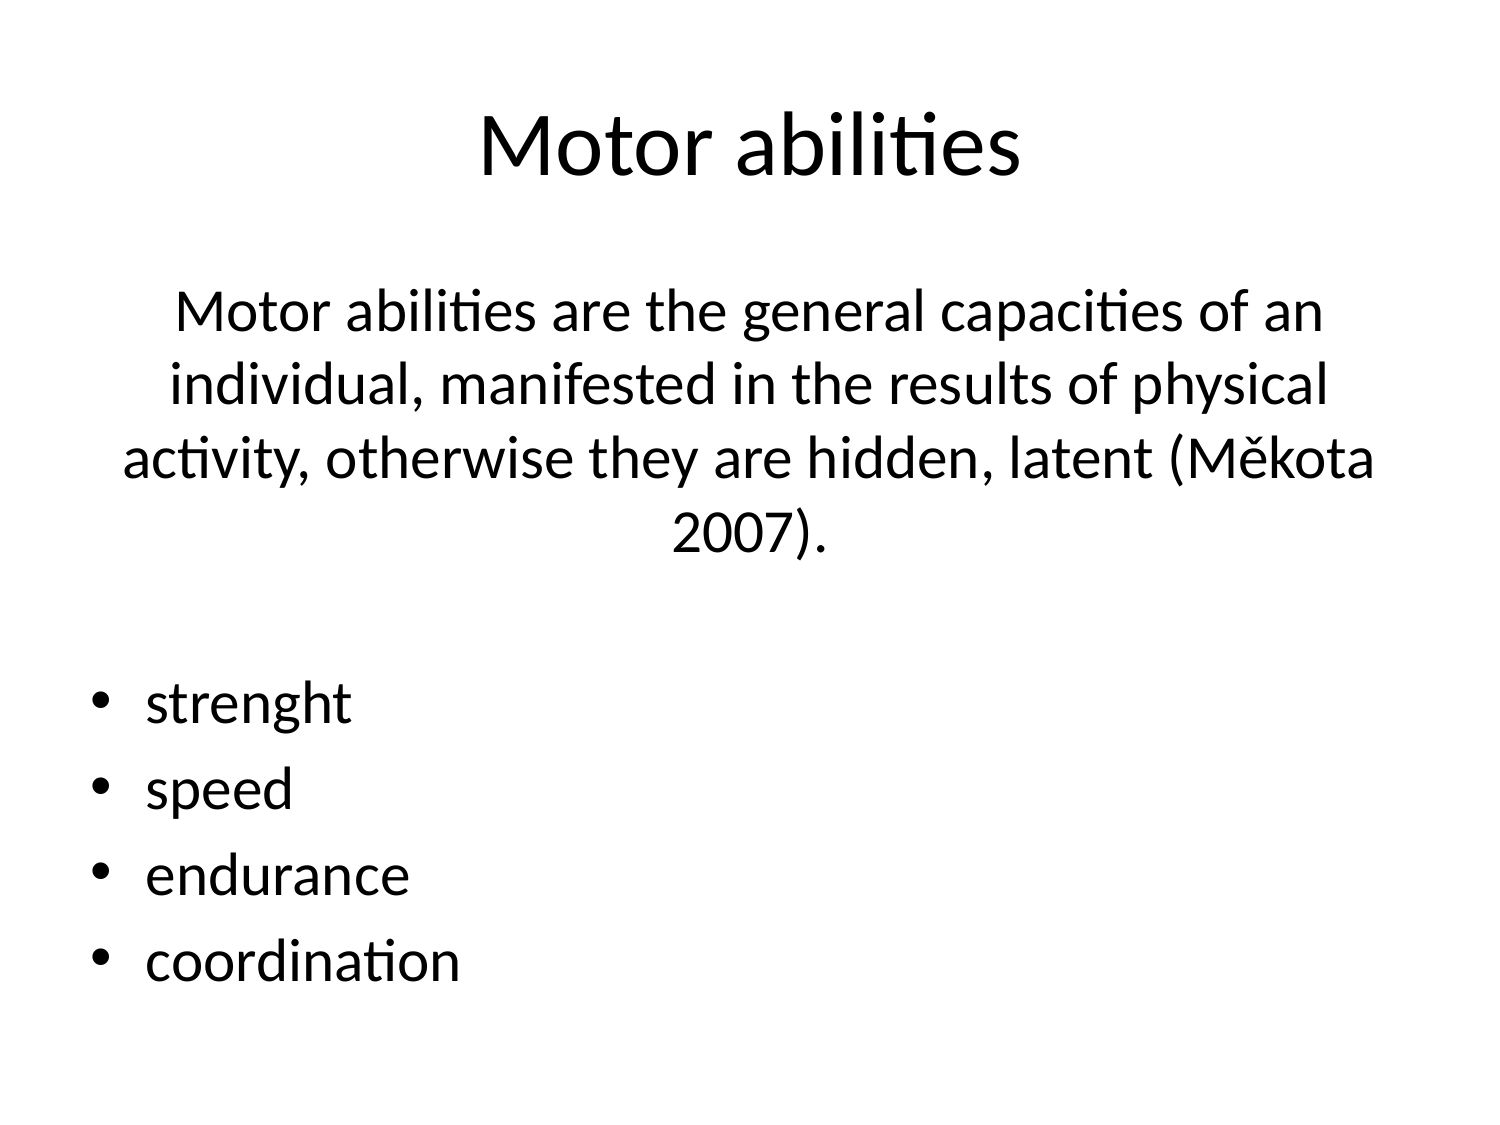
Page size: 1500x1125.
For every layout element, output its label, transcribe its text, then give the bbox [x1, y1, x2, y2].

list Motor abilities are the general capacities of an individual, manifested in the results of physical activity, otherwise they are hidden, latent (Měkota 2007). strenght speed endurance coordination [75, 262, 1425, 1005]
title Motor abilities [75, 45, 1425, 233]
